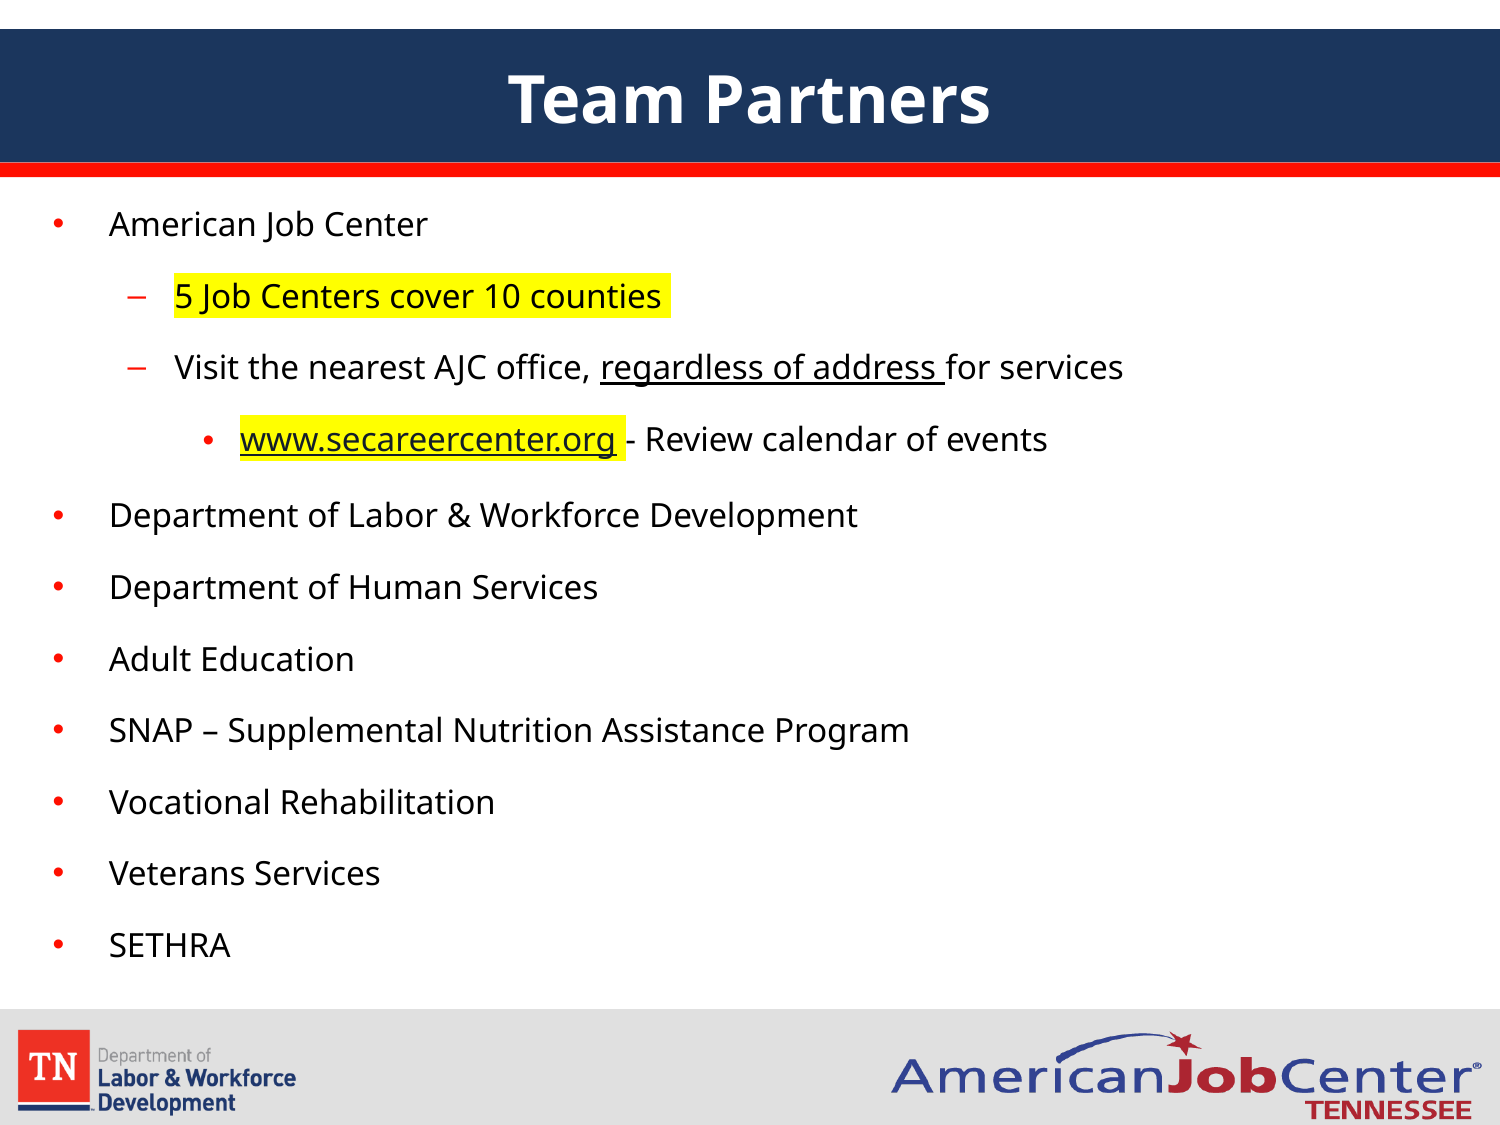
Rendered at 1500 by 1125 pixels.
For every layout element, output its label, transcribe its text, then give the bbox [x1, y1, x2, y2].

picture [879, 1026, 1490, 1125]
list American Job Center 5 Job Centers cover 10 counties Visit the nearest AJC office, regardless of address for services www.secareercenter.org - Review calendar of events Department of Labor & Workforce Development Department of Human Services Adult Education SNAP – Supplemental Nutrition Assistance Program Vocational Rehabilitation Veterans Services SETHRA [37, 195, 1475, 1010]
picture [6, 1012, 307, 1125]
title Team Partners [24, 29, 1475, 165]
